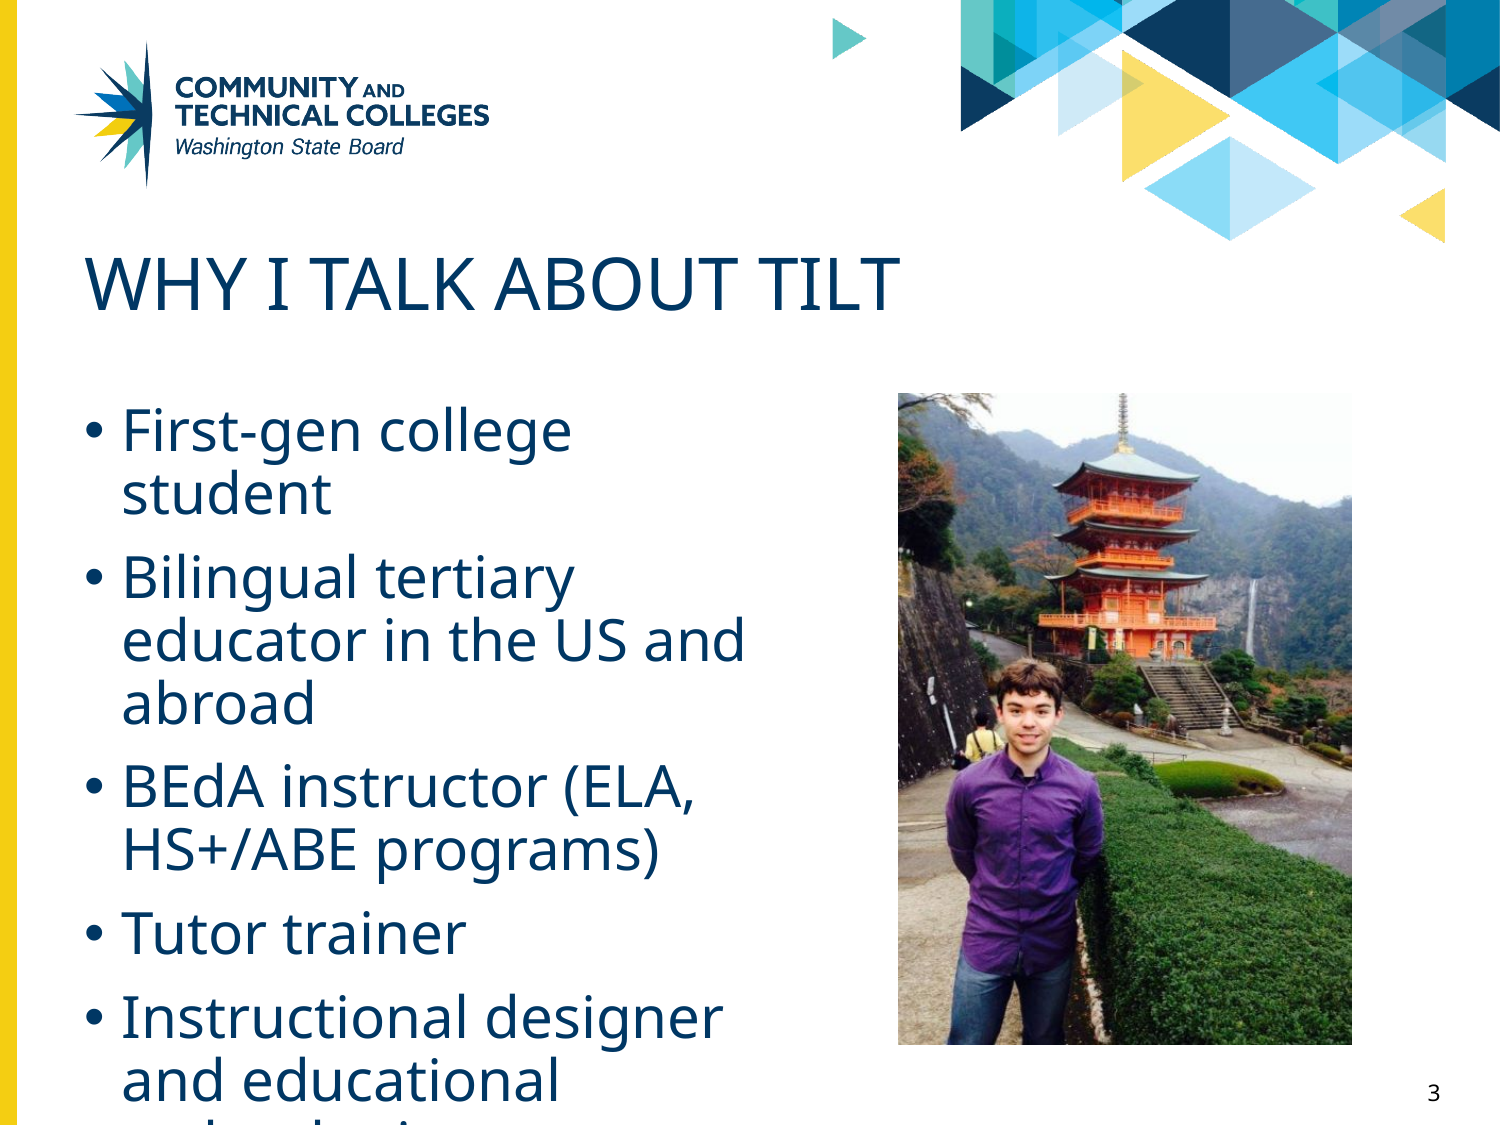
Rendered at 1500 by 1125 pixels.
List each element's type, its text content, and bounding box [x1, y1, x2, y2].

title Why I Talk about TILT [69, 239, 1470, 358]
list First-gen college student Bilingual tertiary educator in the US and abroad BEdA instructor (ELA, HS+/ABE programs) Tutor trainer Instructional designer and educational technologist [69, 393, 805, 1072]
slide_number 3 [1380, 1071, 1456, 1103]
picture [832, 0, 1500, 243]
picture [17, 25, 557, 228]
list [898, 393, 1352, 1045]
